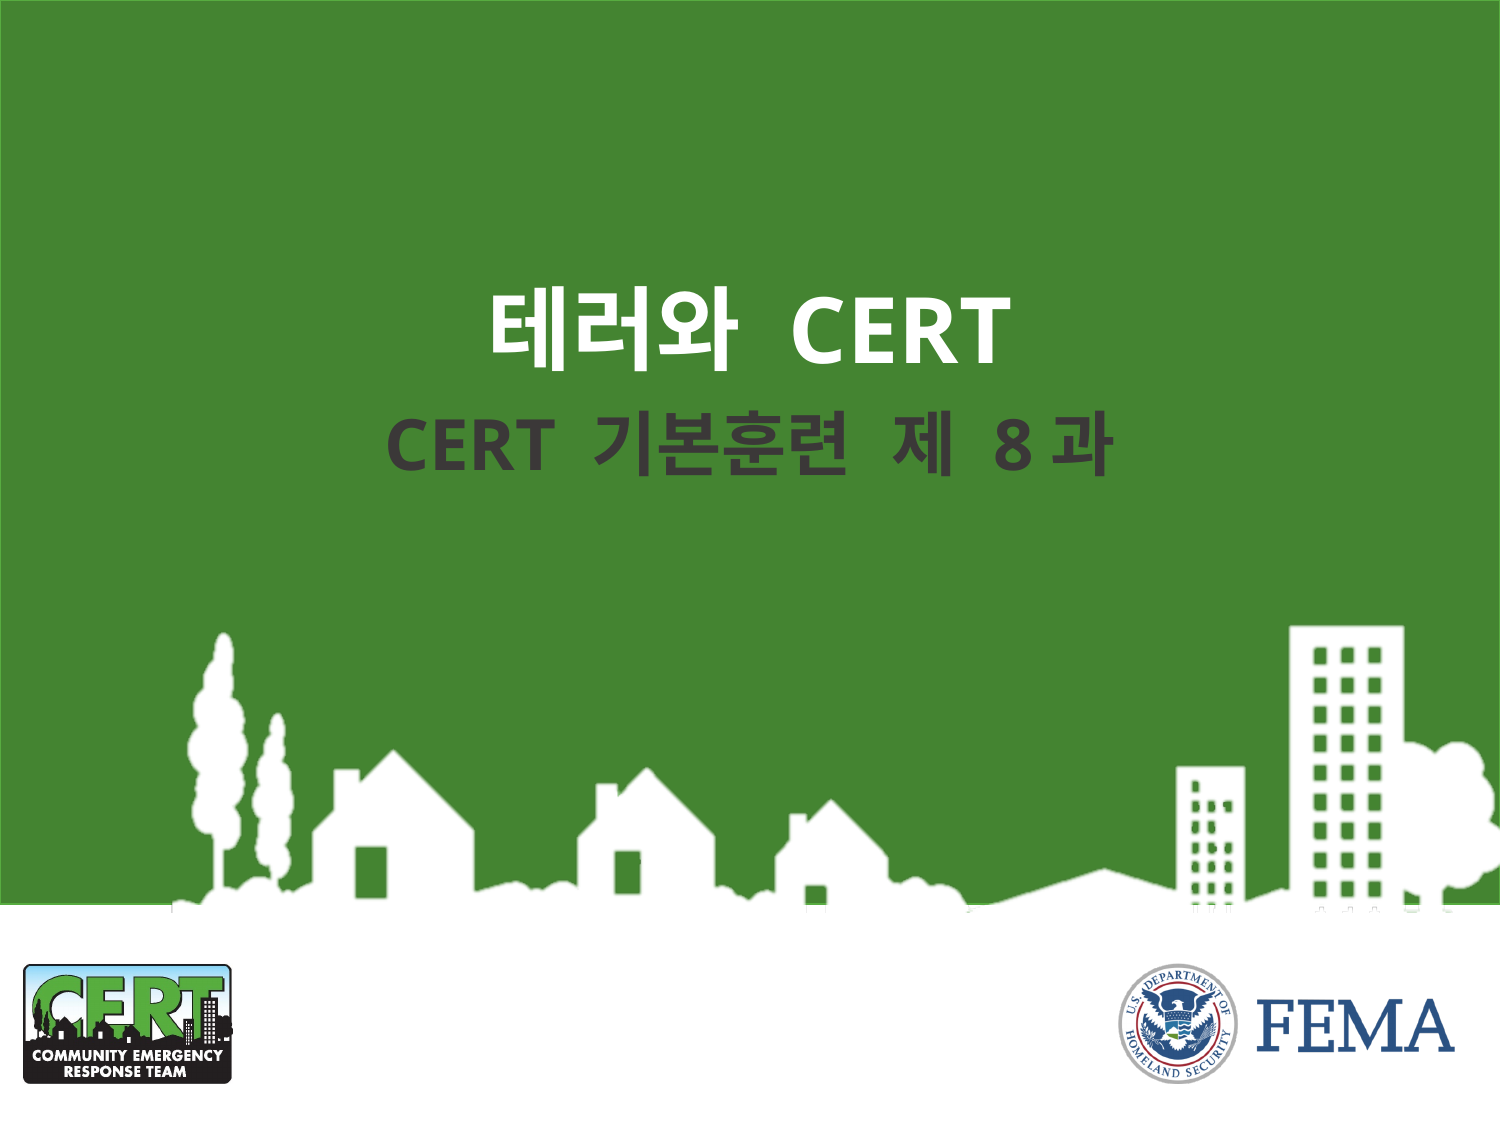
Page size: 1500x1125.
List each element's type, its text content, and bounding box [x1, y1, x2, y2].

list CERT 기본훈련 제 8과 [0, 407, 1500, 508]
picture [1116, 963, 1455, 1084]
picture [22, 963, 233, 1084]
title 테러와 CERT [0, 260, 1500, 407]
picture [165, 606, 1500, 913]
